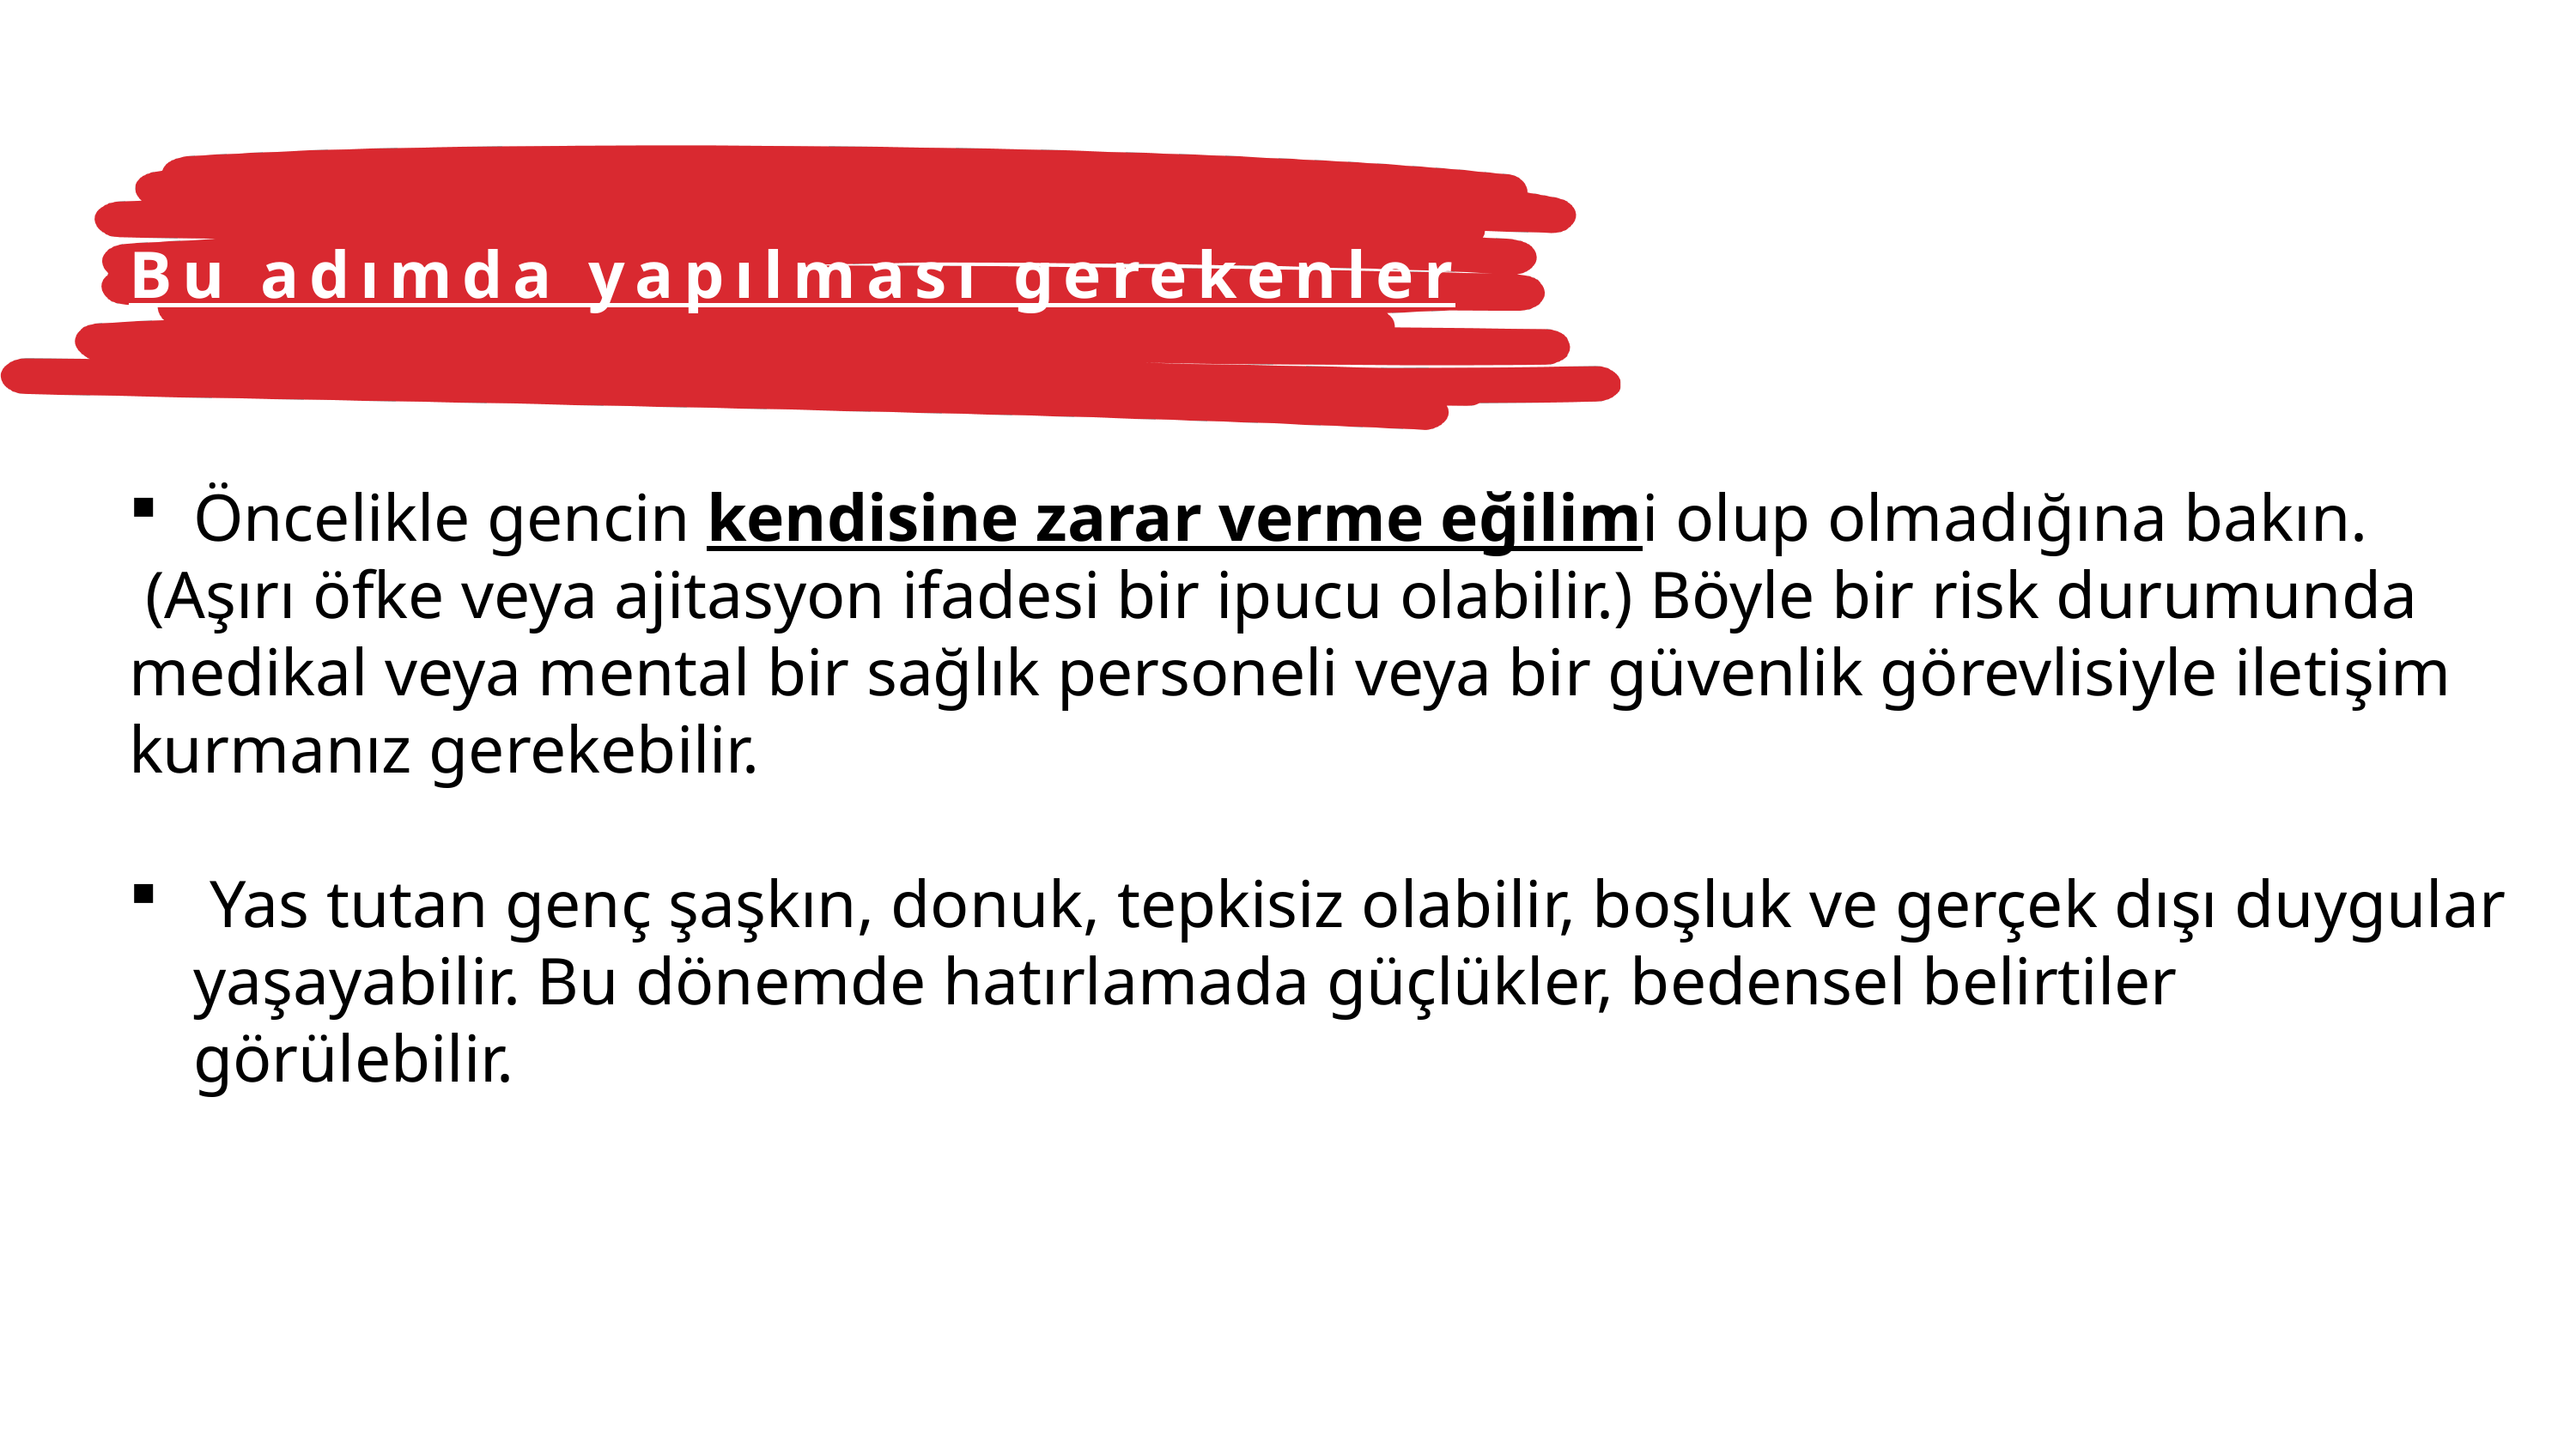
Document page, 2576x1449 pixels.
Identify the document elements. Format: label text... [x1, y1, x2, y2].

text_box [0, 144, 128, 431]
text_box Bu adımda yapılması gerekenler Öncelikle gencin kendisine zarar verme eğilimi olup olmadığına bakın. (Aşırı öfke veya ajitasyon ifadesi bir ipucu olabilir.) Böyle bir risk durumunda medikal veya mental bir sağlık personeli veya bir güvenlik görevlisiyle iletişim kurmanız gerekebilir. Yas tutan genç şaşkın, donuk, tepkisiz olabilir, boşluk ve gerçek dışı duygular yaşayabilir. Bu dönemde hatırlamada güçlükler, bedensel belirtiler görülebilir. [128, 144, 2510, 1173]
